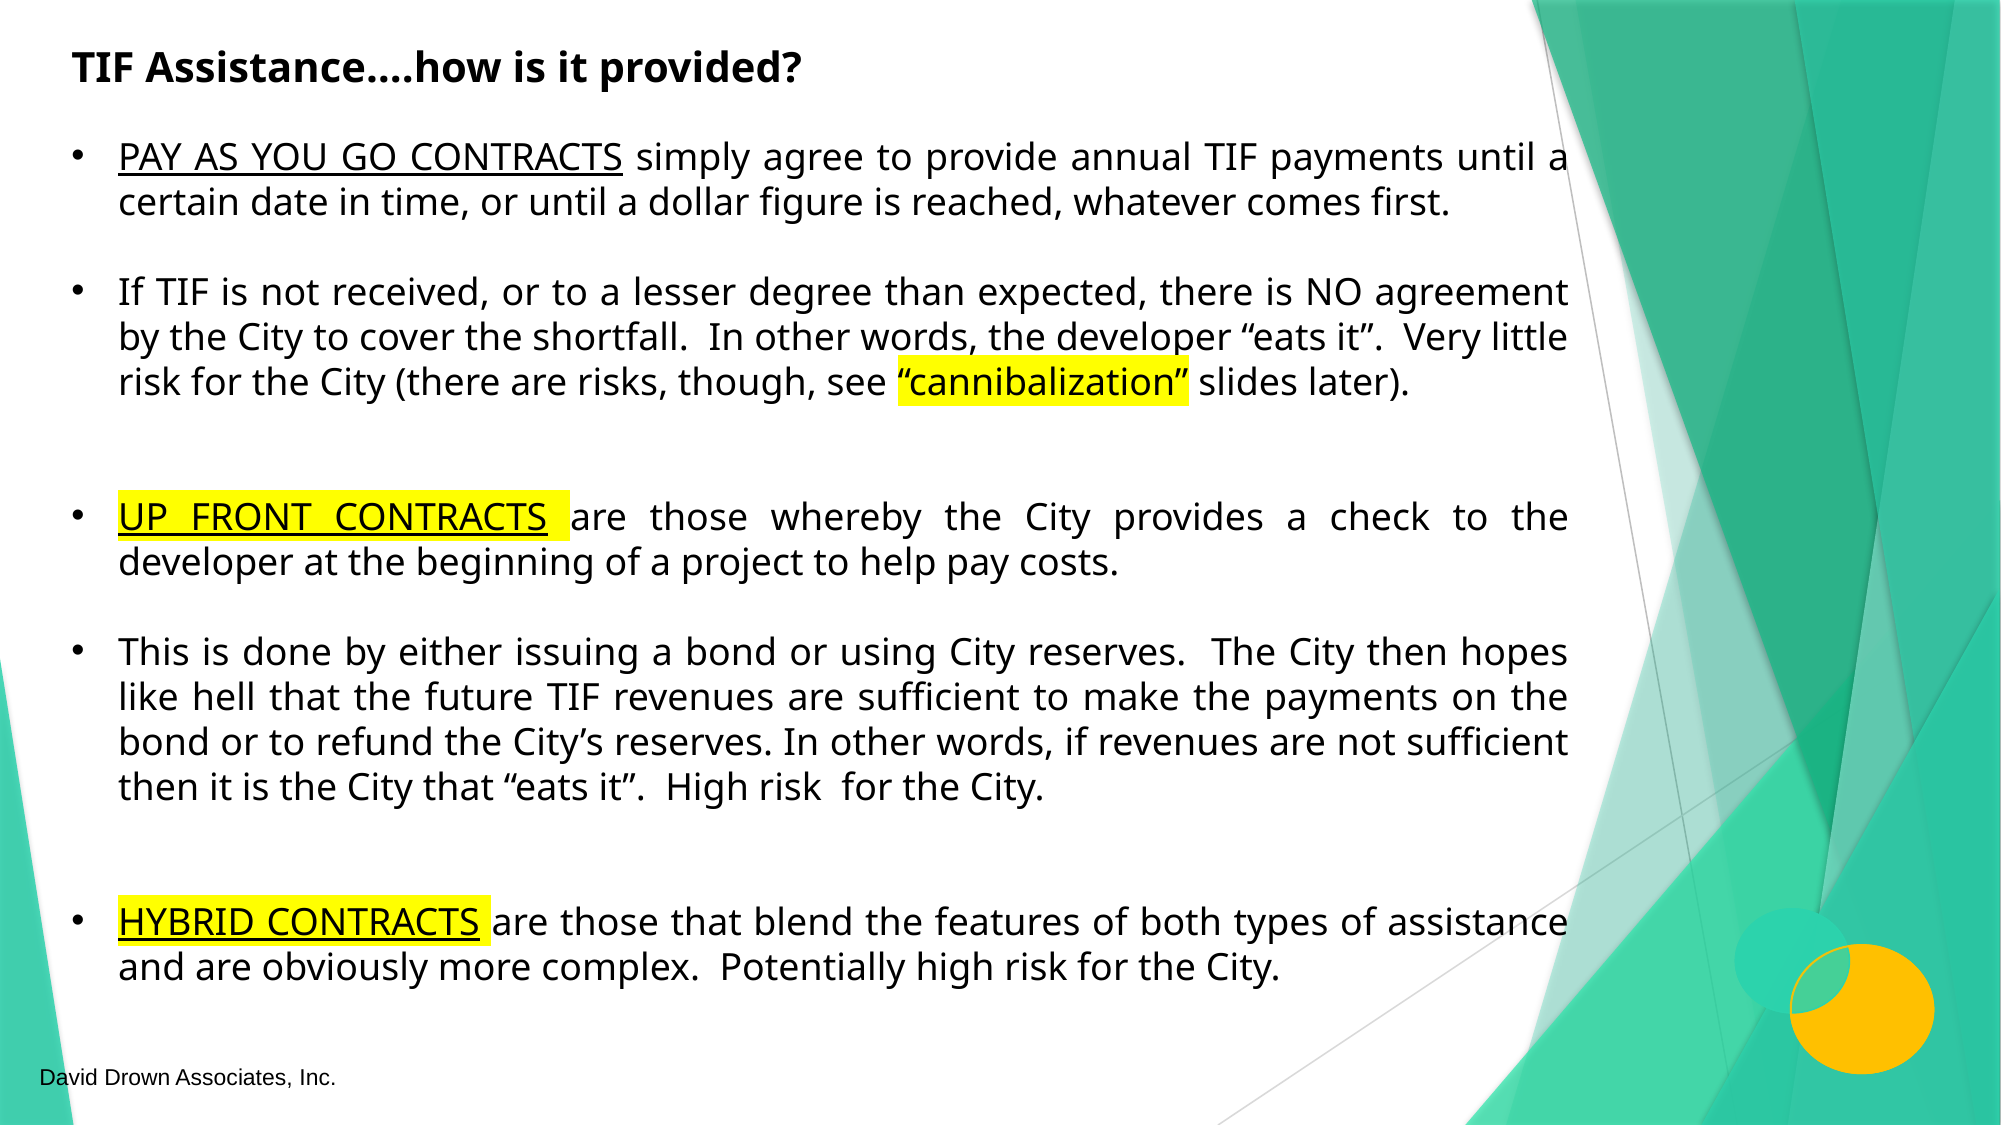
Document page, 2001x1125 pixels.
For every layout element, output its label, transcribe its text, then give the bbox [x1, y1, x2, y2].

text_box TIF Assistance….how is it provided? [56, 33, 1491, 99]
text_box PAY AS YOU GO CONTRACTS simply agree to provide annual TIF payments until a certain date in time, or until a dollar figure is reached, whatever comes first. If TIF is not received, or to a lesser degree than expected, there is NO agreement by the City to cover the shortfall. In other words, the developer “eats it”. Very little risk for the City (there are risks, though, see “cannibalization” slides later). UP FRONT CONTRACTS are those whereby the City provides a check to the developer at the beginning of a project to help pay costs. This is done by either issuing a bond or using City reserves. The City then hopes like hell that the future TIF revenues are sufficient to make the payments on the bond or to refund the City’s reserves. In other words, if revenues are not sufficient then it is the City that “eats it”. High risk for the City. HYBRID CONTRACTS are those that blend the features of both types of assistance and are obviously more complex. Potentially high risk for the City. [56, 125, 1585, 1085]
footer David Drown Associates, Inc. [24, 1055, 371, 1092]
